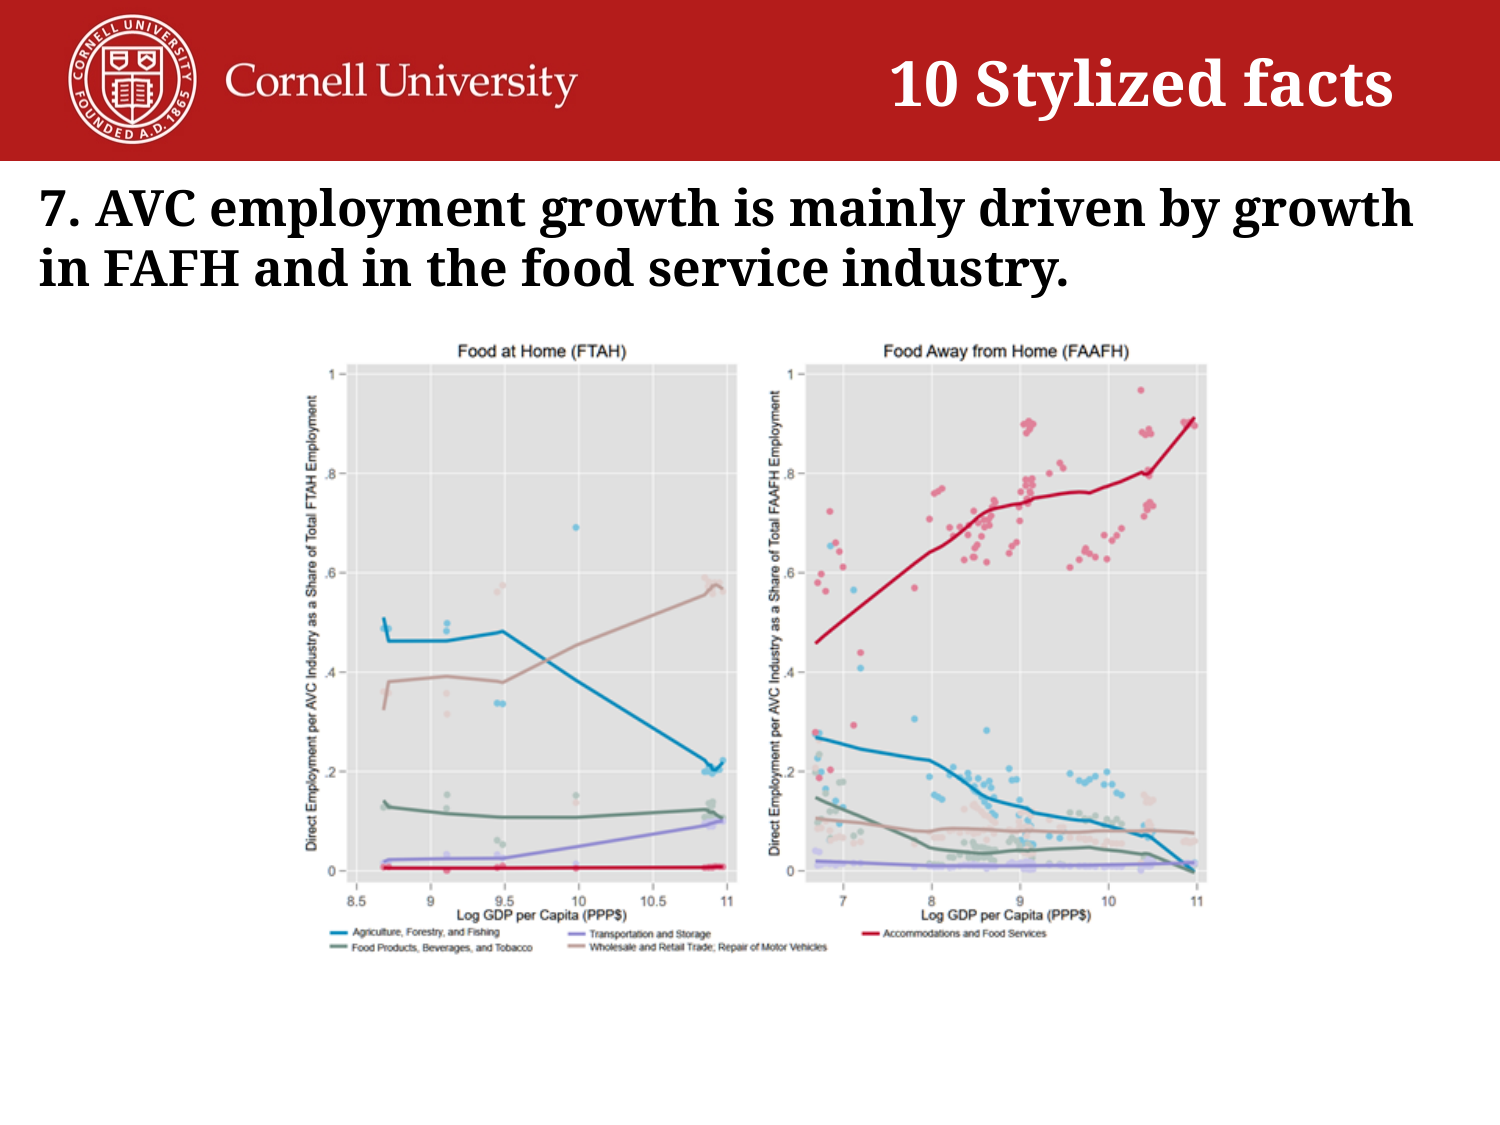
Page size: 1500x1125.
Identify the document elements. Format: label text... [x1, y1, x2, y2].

picture [291, 338, 1221, 958]
text_box 7. AVC employment growth is mainly driven by growth in FAFH and in the food service industry. [24, 169, 1488, 364]
picture [0, 0, 1500, 162]
